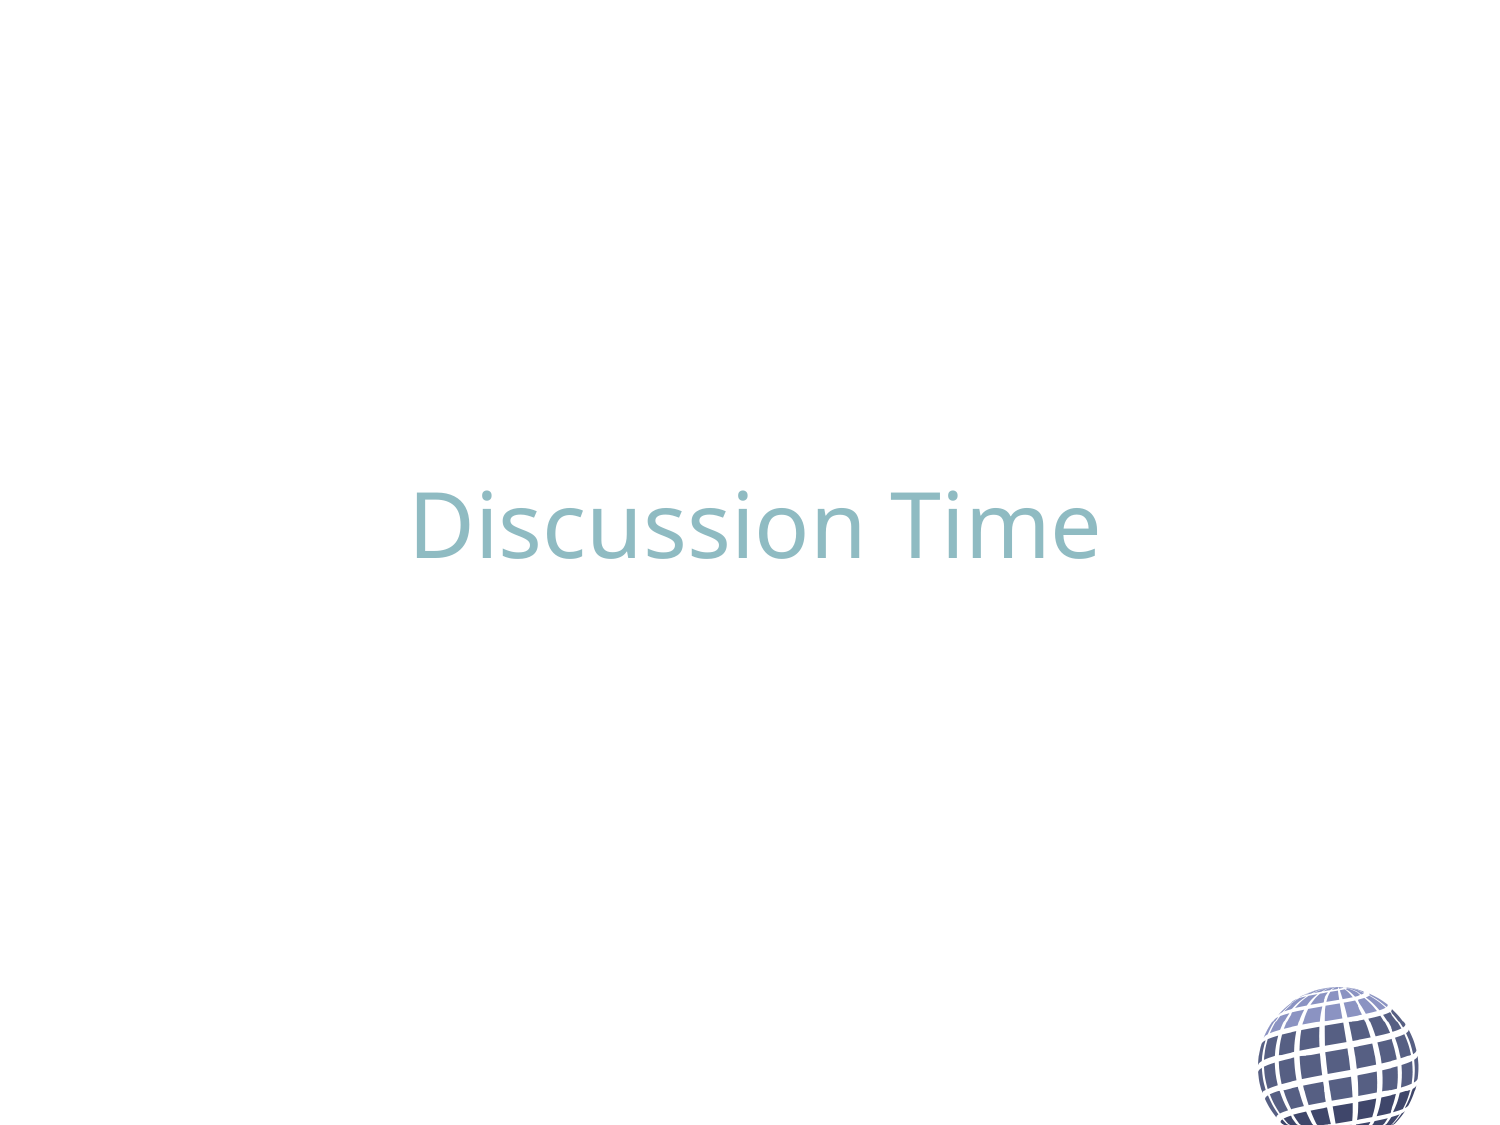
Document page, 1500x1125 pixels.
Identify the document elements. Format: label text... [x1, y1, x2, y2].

picture [1258, 987, 1425, 1125]
list Discussion Time [118, 338, 1394, 585]
